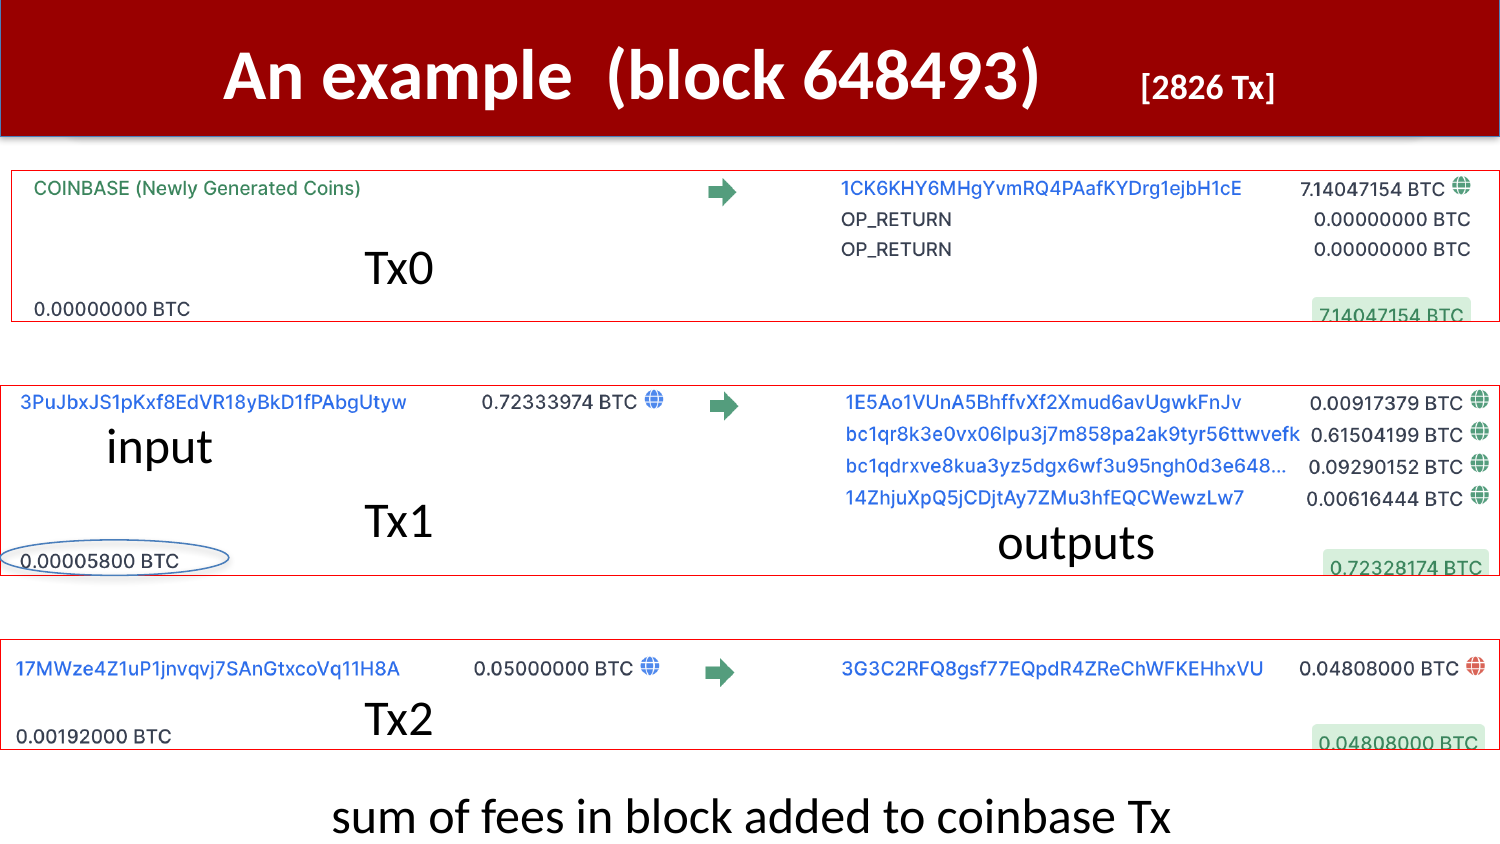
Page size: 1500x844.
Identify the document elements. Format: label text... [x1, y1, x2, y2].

title An example (block 648493) [2826 Tx] [75, 20, 1425, 123]
text_box sum of fees in block added to coinbase Tx [316, 776, 1187, 844]
picture [11, 170, 1500, 322]
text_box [0, 639, 1500, 755]
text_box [0, 385, 1500, 578]
